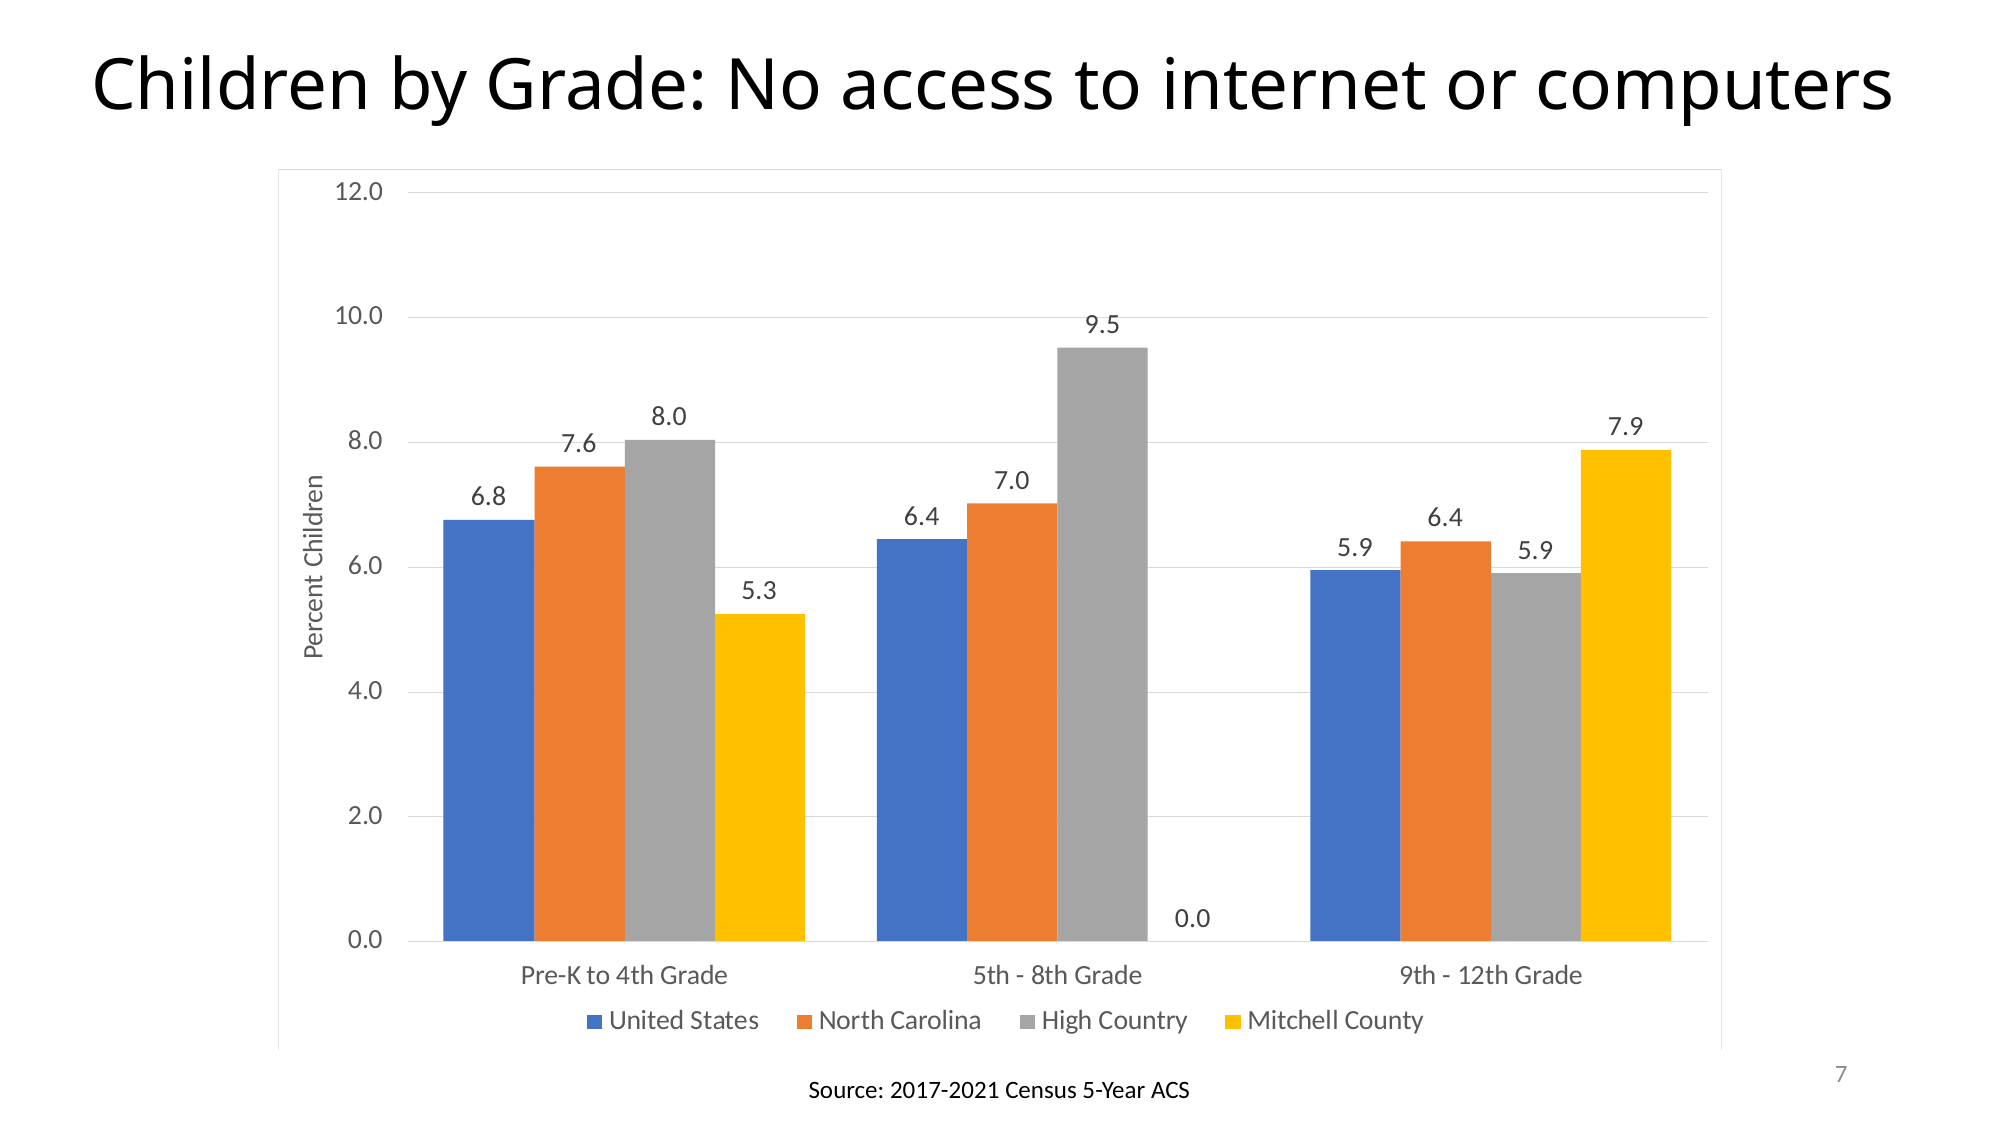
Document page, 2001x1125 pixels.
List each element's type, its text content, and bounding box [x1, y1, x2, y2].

slide_number 7 [1412, 1042, 1863, 1103]
picture [277, 168, 1722, 1051]
text_box Source: 2017-2021 Census 5-Year ACS [793, 1065, 1207, 1111]
title Children by Grade: No access to internet or computers [24, 5, 1963, 169]
